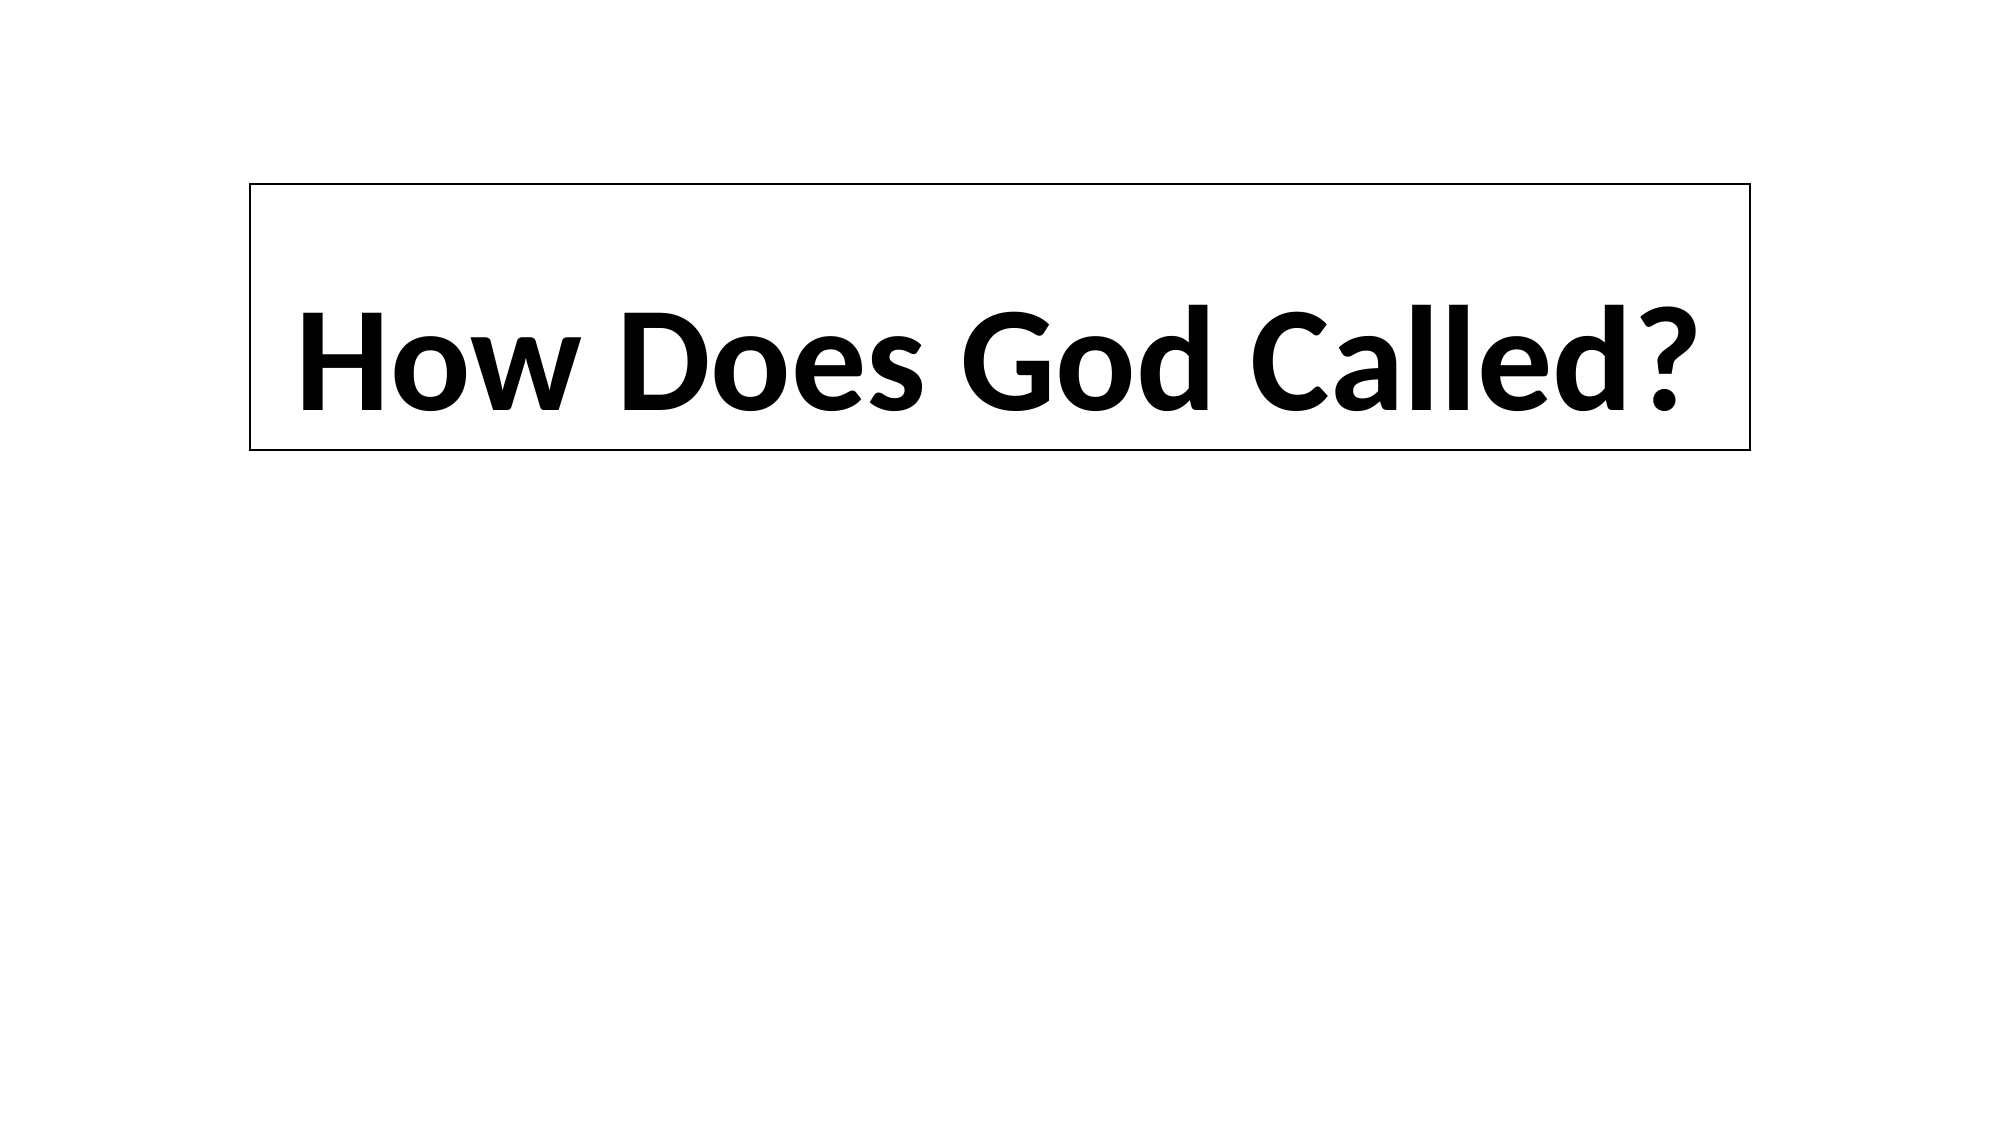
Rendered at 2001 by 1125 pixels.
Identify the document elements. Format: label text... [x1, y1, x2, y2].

title How Does God Called? [249, 183, 1751, 451]
